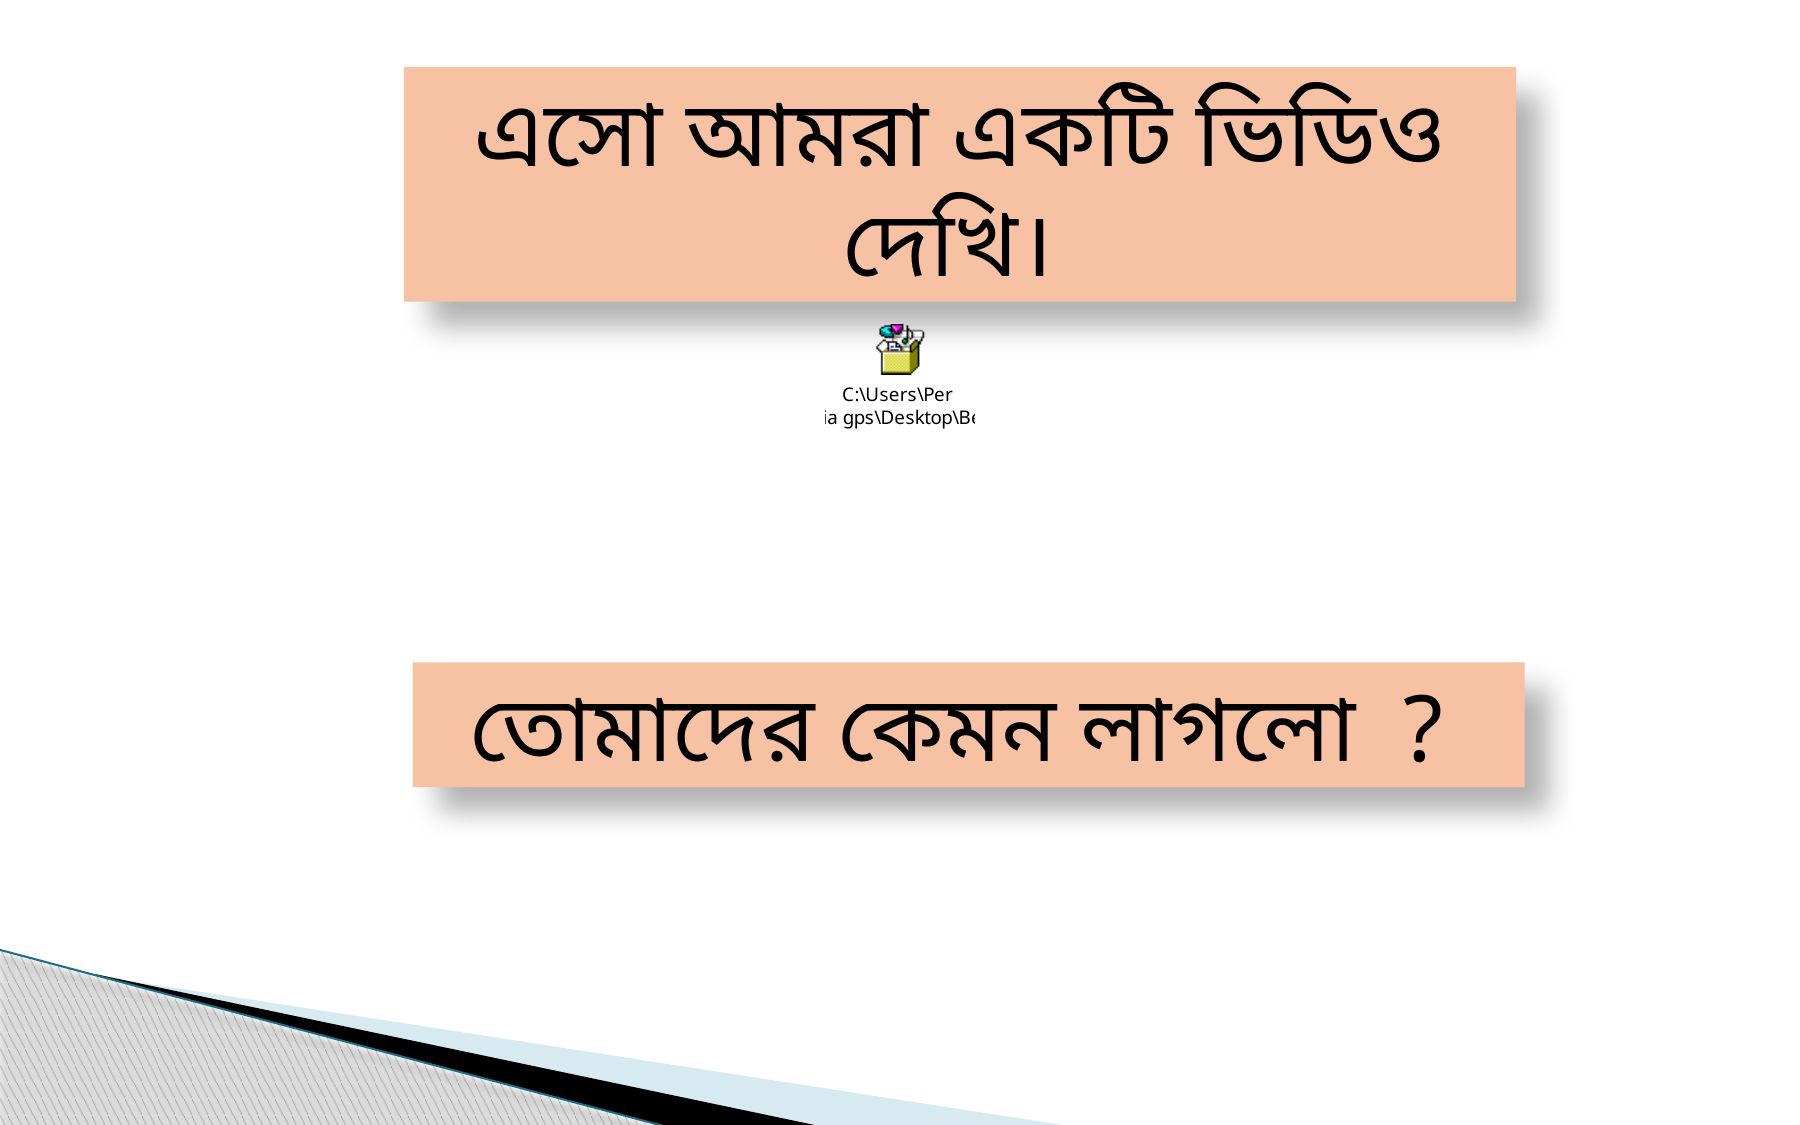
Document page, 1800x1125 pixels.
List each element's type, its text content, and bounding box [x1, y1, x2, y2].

text_box এসো আমরা একটি ভিডিও দেখি। [403, 66, 1517, 302]
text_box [824, 324, 976, 452]
text_box তোমাদের কেমন লাগলো ? [412, 662, 1525, 788]
